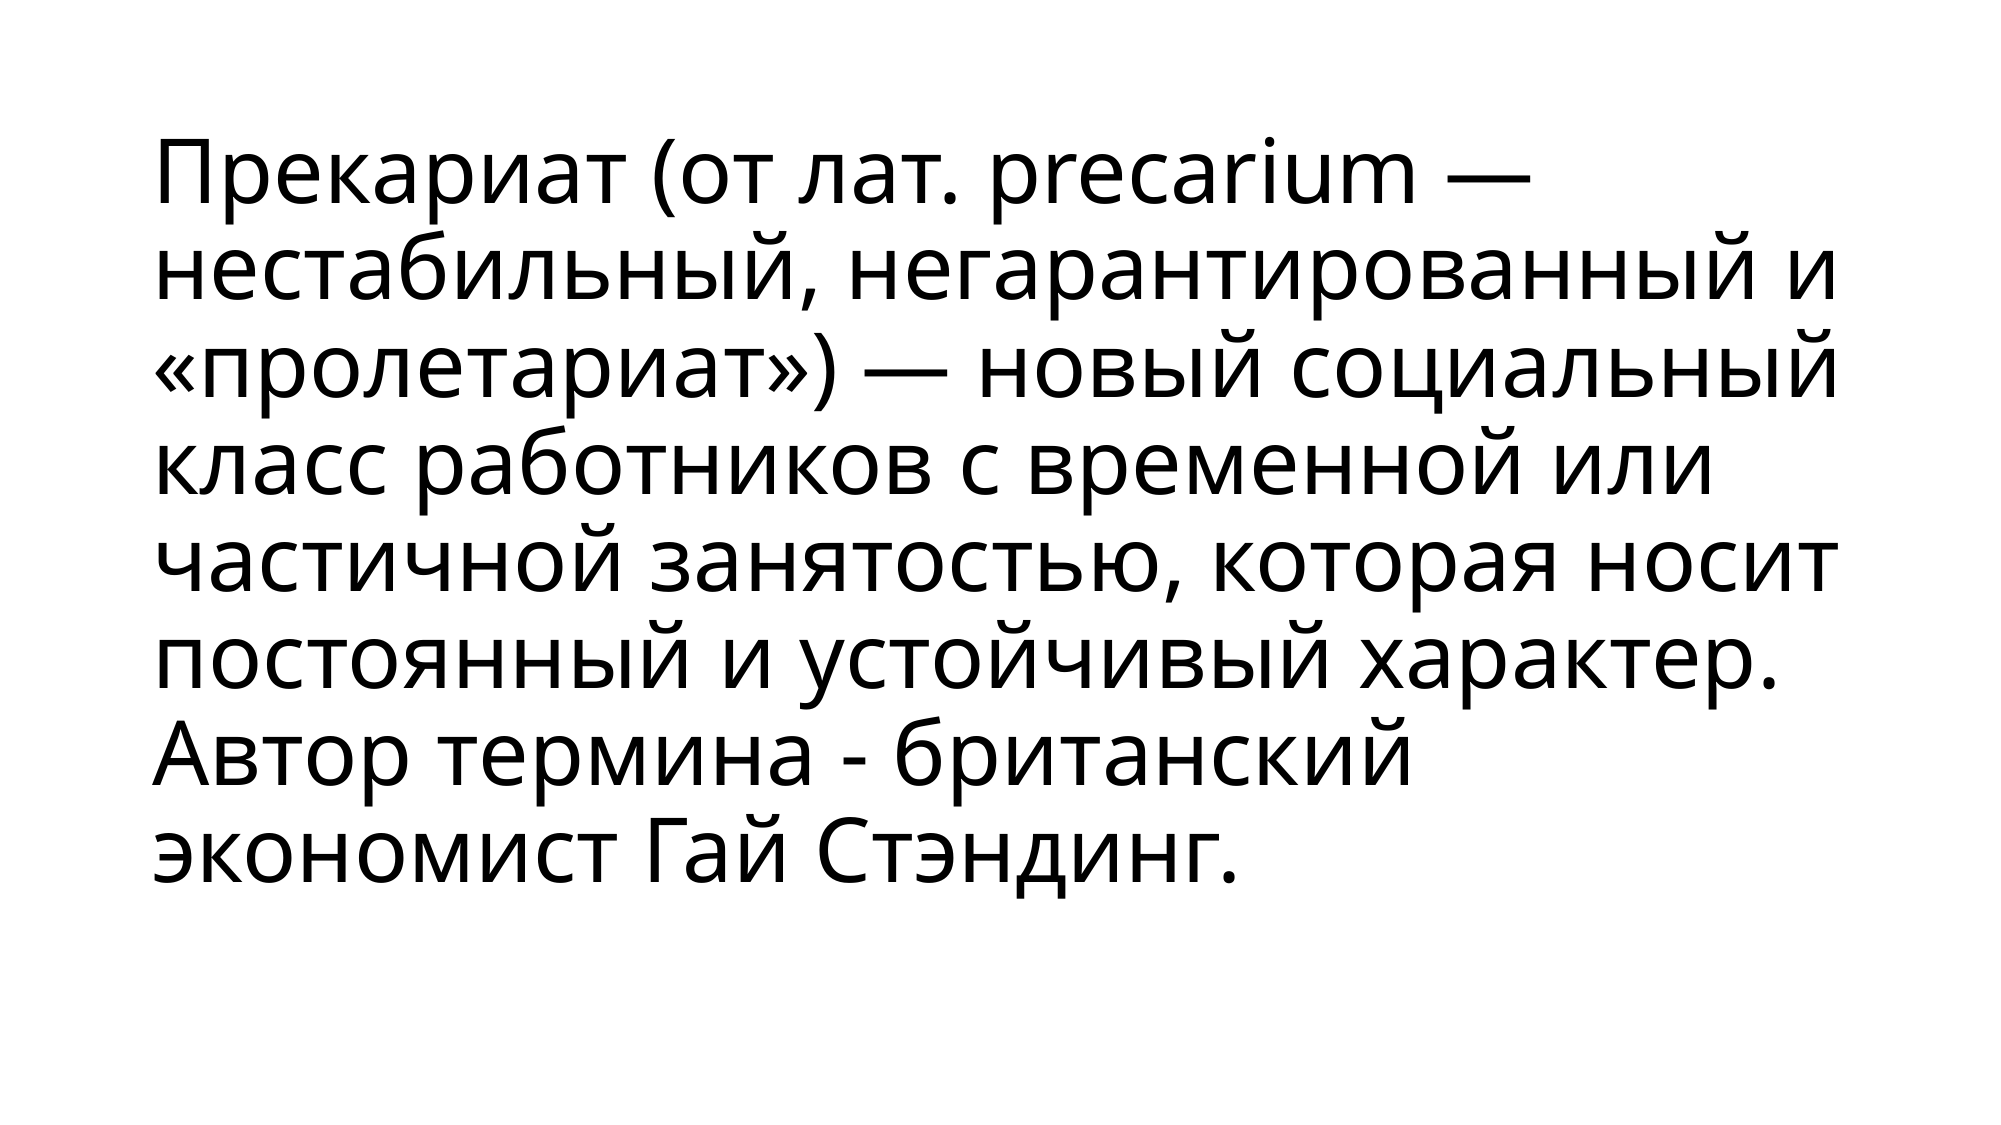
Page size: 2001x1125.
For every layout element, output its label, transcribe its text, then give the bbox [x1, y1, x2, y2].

title Прекариат (от лат. precarium — нестабильный, негарантированный и «пролетариат») — новый социальный класс работников с временной или частичной занятостью, которая носит постоянный и устойчивый характер. Автор термина - британский экономист Гай Стэндинг. [137, 108, 1863, 919]
